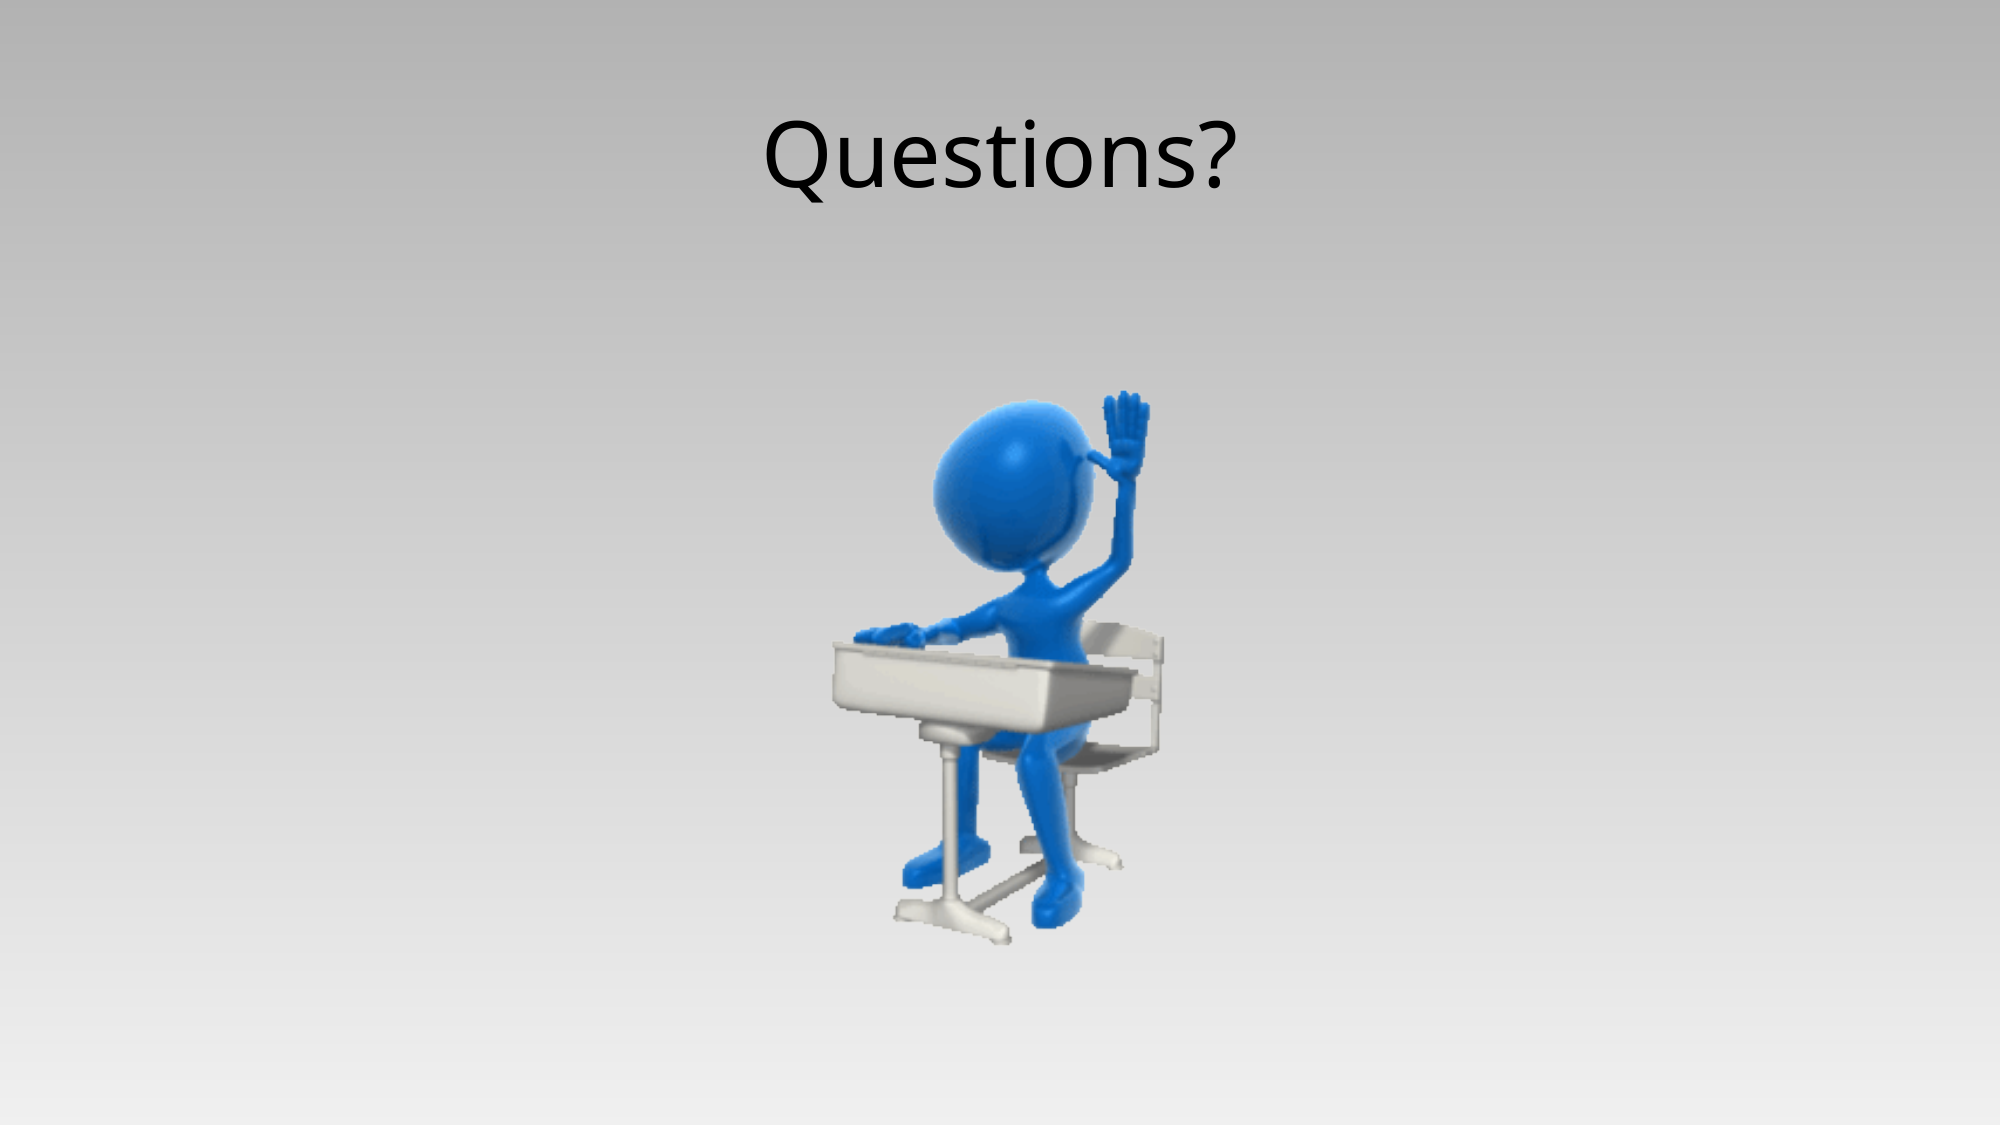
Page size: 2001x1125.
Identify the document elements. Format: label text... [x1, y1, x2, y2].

picture [795, 344, 1205, 1047]
text_box Questions? [492, 88, 1508, 213]
